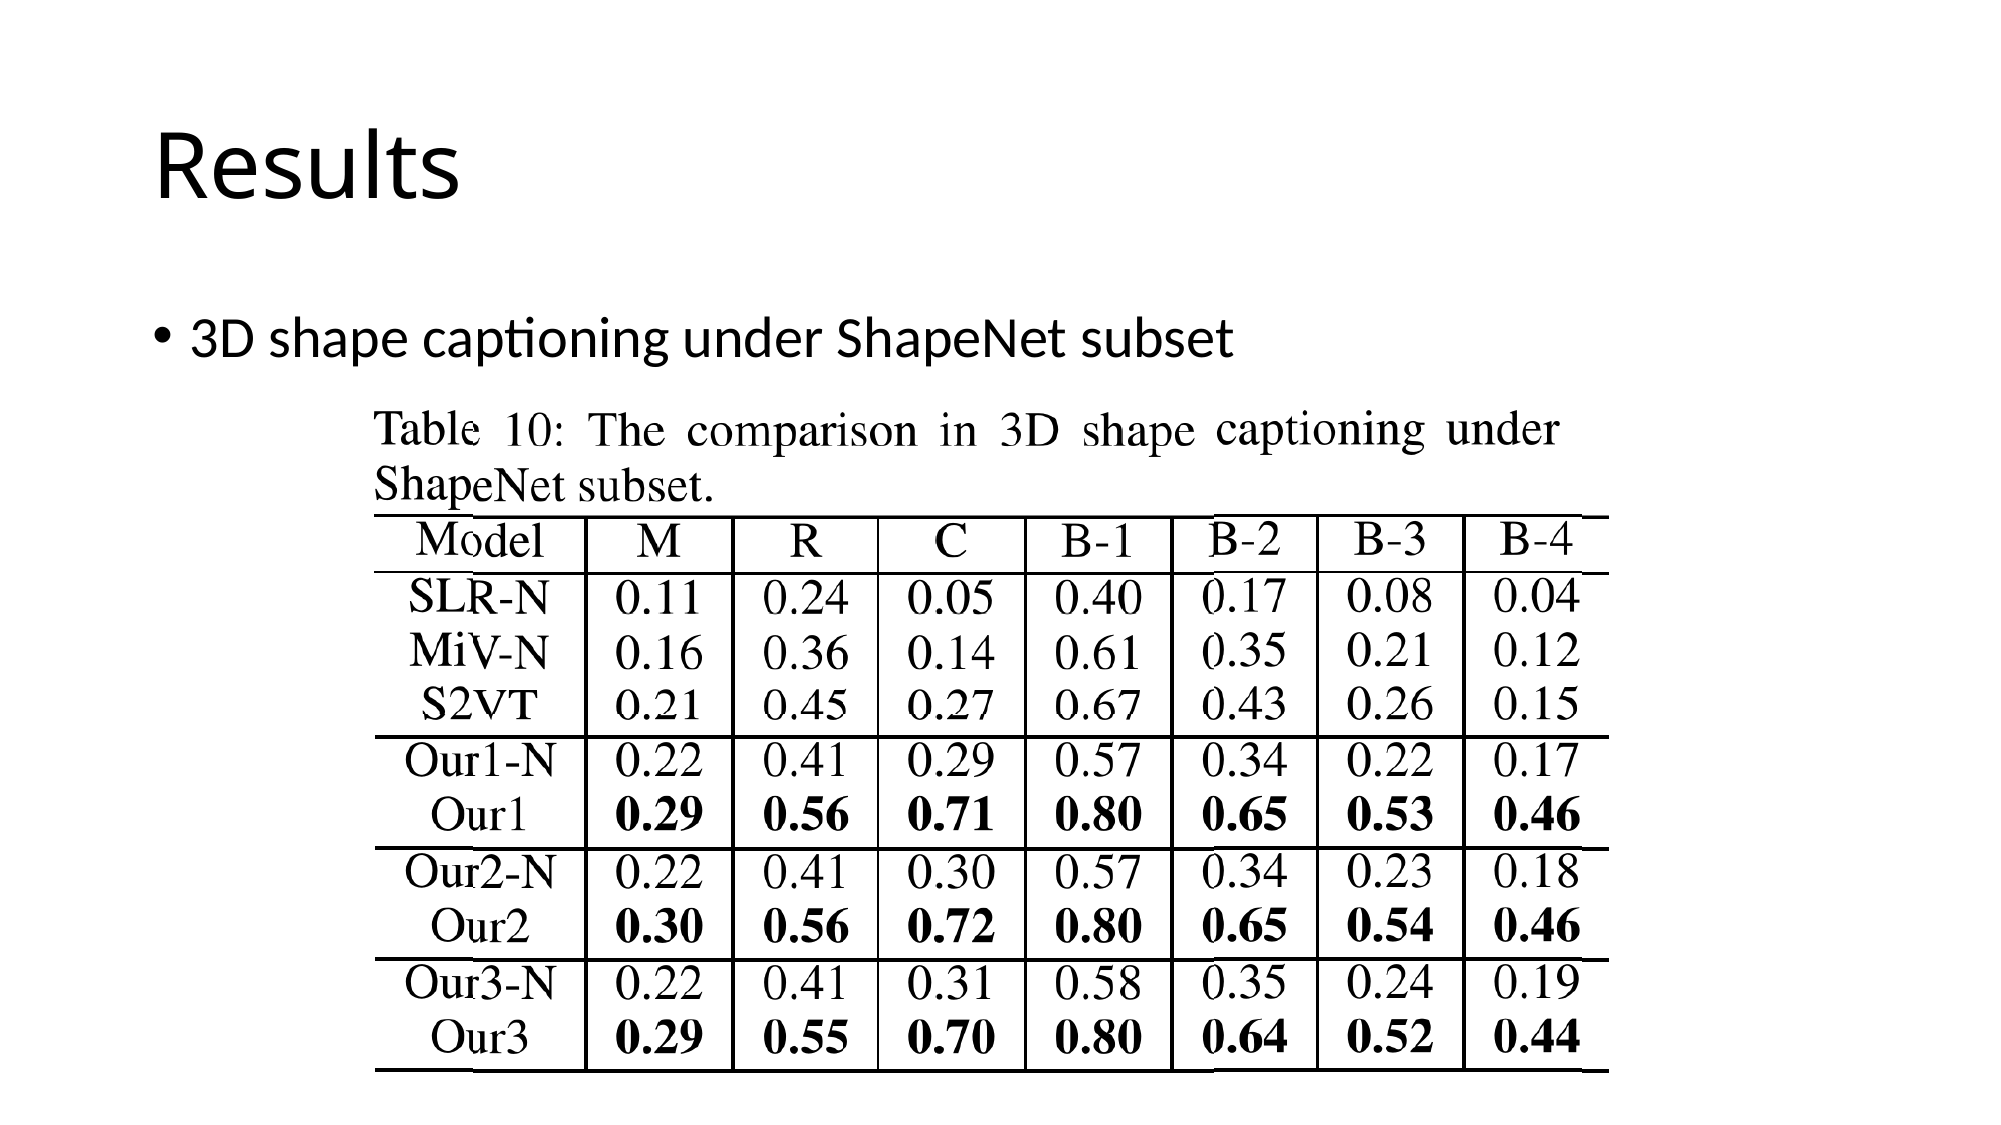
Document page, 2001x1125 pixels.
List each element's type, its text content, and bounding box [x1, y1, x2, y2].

title Results [137, 59, 1863, 278]
picture [354, 404, 1622, 1090]
list 3D shape captioning under ShapeNet subset [137, 299, 1863, 1014]
